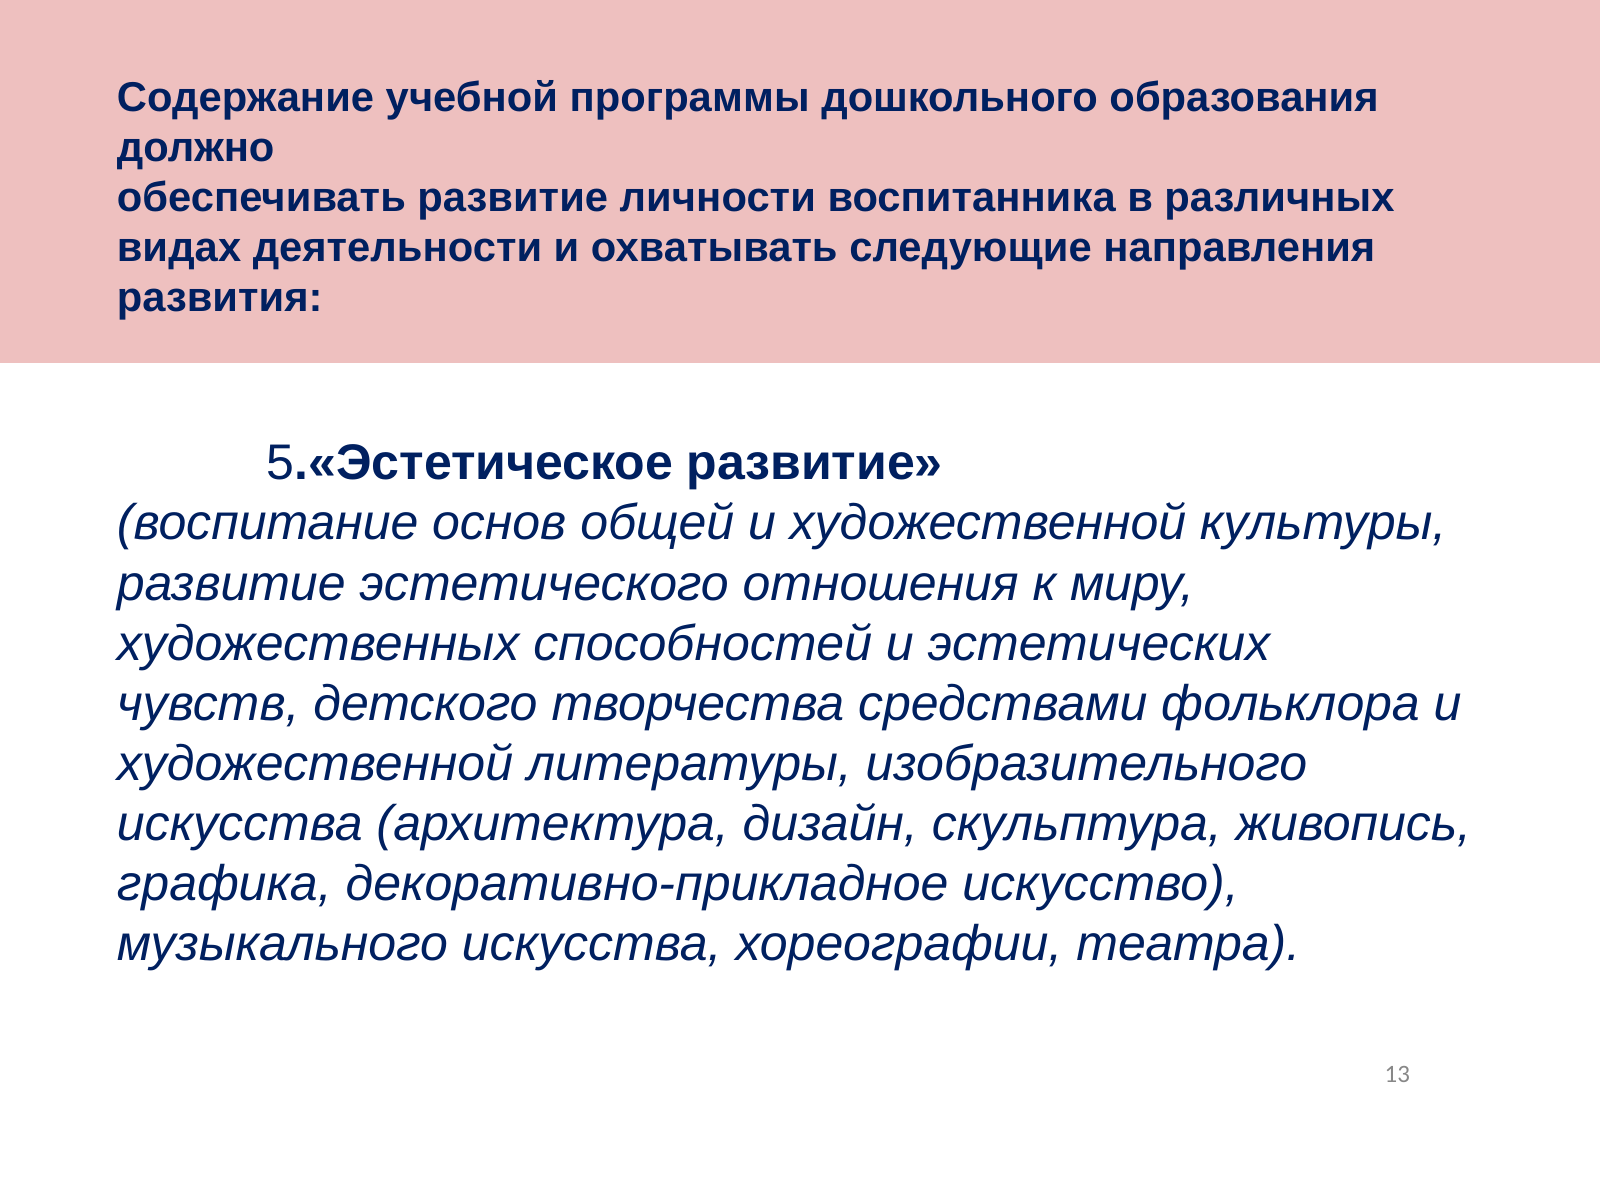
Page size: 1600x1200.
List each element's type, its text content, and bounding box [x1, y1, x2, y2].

text_box Содержание учебной программы дошкольного образования должно обеспечивать развитие личности воспитанника в различных видах деятельности и охватывать следующие направления развития: 5.«Эстетическое развитие» (воспитание основ общей и художественной культуры, развитие эстетического отношения к миру, художественных способностей и эстетических чувств, детского творчества средствами фольклора и художественной литературы, изобразительного искусства (архитектура, дизайн, скульптура, живопись, графика, декоративно-прикладное искусство), музыкального искусства, хореографии, театра). [116, 69, 1483, 175]
text_box [0, 0, 1600, 363]
slide_number 13 [1074, 1042, 1425, 1103]
